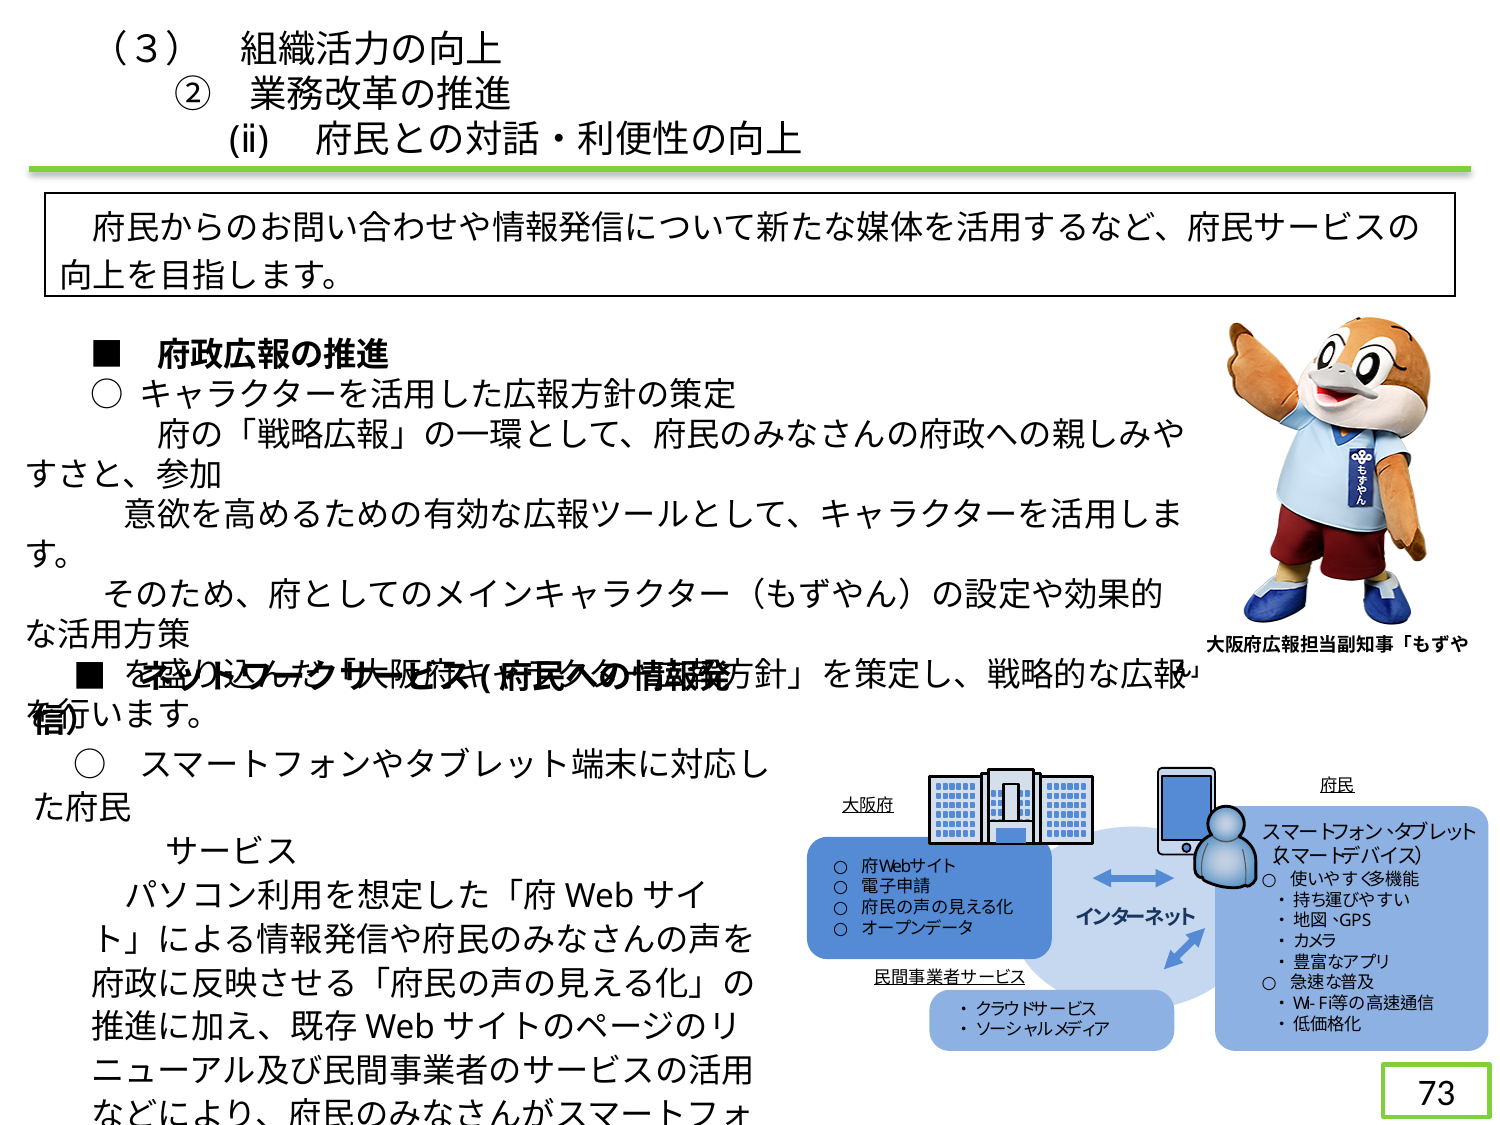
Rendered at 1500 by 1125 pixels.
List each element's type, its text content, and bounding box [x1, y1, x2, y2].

text_box ■ ネットワークサービス(府民への情報発信） ○ スマートフォンやタブレット端末に対応した府民 サービス パソコン利用を想定した「府Webサイト」による情報発信や府民のみなさんの声を府政に反映させる「府民の声の見える化」の推進に加え、既存Webサイトのページのリニューアル及び民間事業者のサービスの活用などにより、府民のみなさんがスマートフォンなどを介して府政情報を取得し、府政へ参加できるように、ネットワークサービスの充実を図ります。 [17, 644, 790, 1125]
picture [1221, 312, 1437, 629]
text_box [803, 763, 1490, 1053]
text_box 大阪府広報担当副知事「もずやん」 [1158, 610, 1490, 688]
table_header 府民からのお問い合わせや情報発信について新たな媒体を活用するなど、府民サービスの向上を目指します。 [46, 194, 1454, 295]
text_box （３） 組織活力の向上 ② 業務改革の推進 (ⅱ) 府民との対話・利便性の向上 [76, 17, 1460, 168]
text_box 72 [1381, 1062, 1492, 1119]
text_box ■ 府政広報の推進 ○ キャラクターを活用した広報方針の策定 府の「戦略広報」の一環として、府民のみなさんの府政への親しみやすさと、参加 意欲を高めるための有効な広報ツールとして、キャラクターを活用します。 そのため、府としてのメインキャラクター（もずやん）の設定や効果的な活用方策 を盛り込んだ「大阪府キャラクター広報方針」を策定し、戦略的な広報を行います。 [9, 326, 1211, 741]
